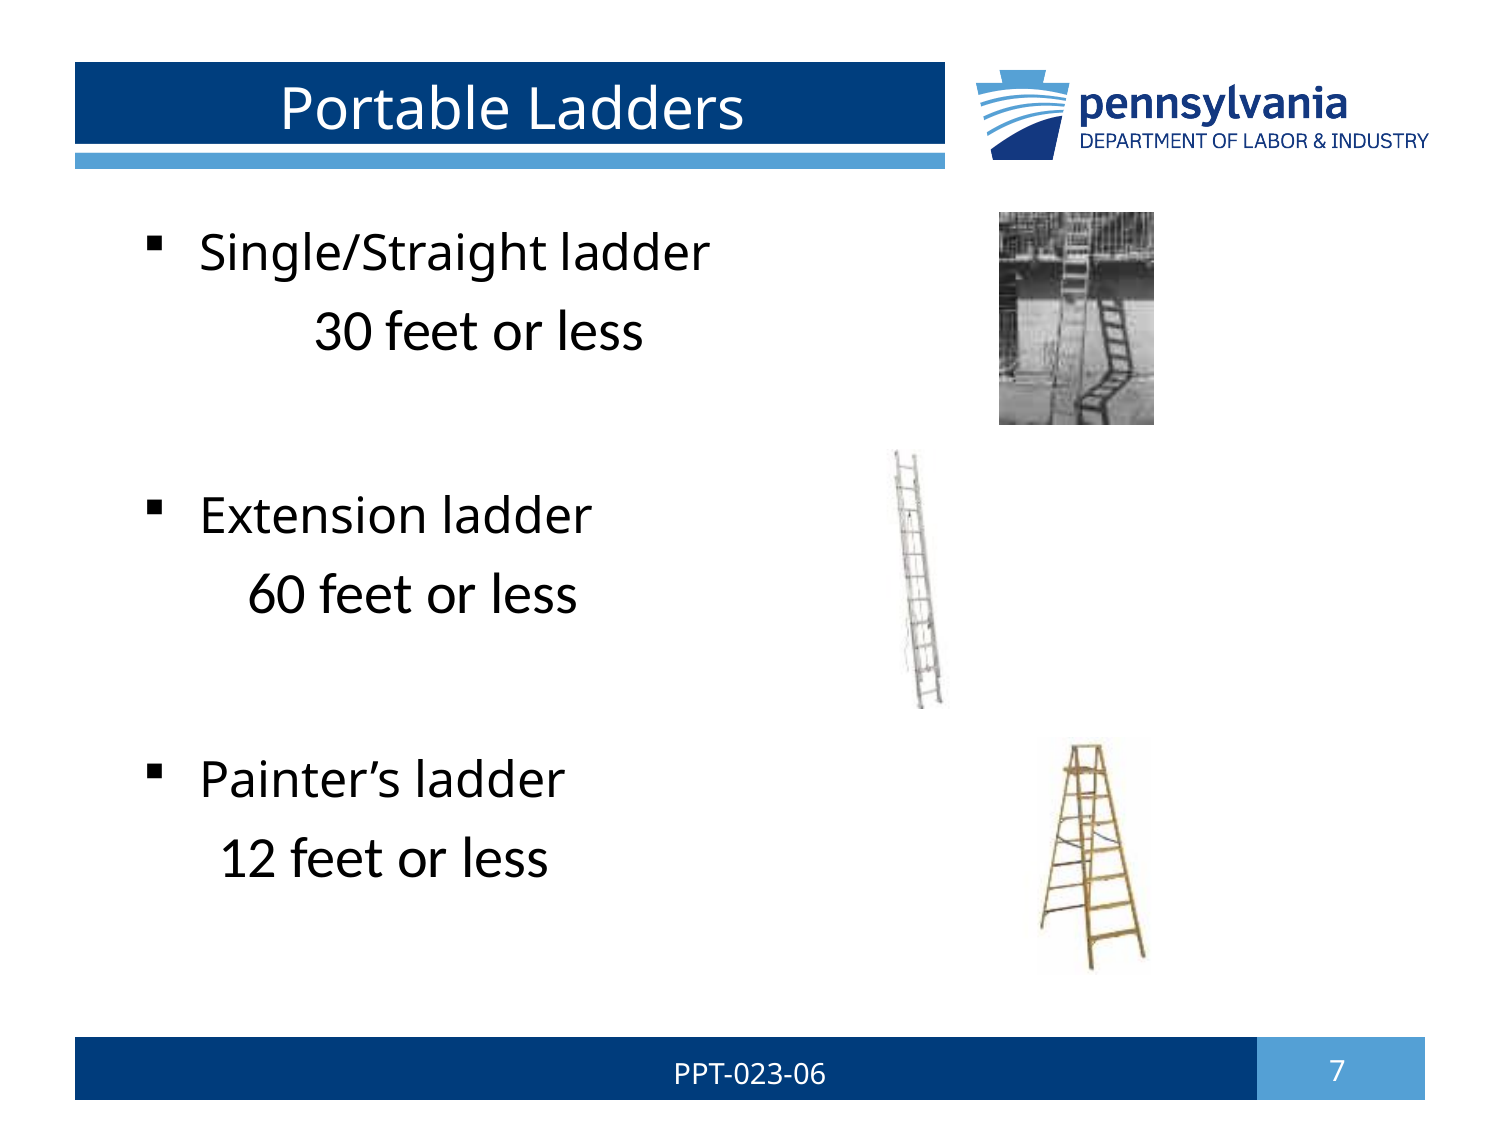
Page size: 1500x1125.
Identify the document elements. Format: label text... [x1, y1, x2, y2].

picture [812, 449, 1026, 710]
picture [974, 737, 1213, 976]
title Portable Ladders [75, 62, 950, 150]
picture [75, 1037, 1425, 1100]
picture [75, 62, 1429, 169]
picture [999, 212, 1154, 426]
slide_number 7 [1250, 1042, 1425, 1103]
footer PPT-023-06 [512, 1042, 988, 1103]
subtitle Single/Straight ladder 30 feet or less Extension ladder 60 feet or less Painter’s ladder 12 feet or less [128, 212, 1154, 1000]
